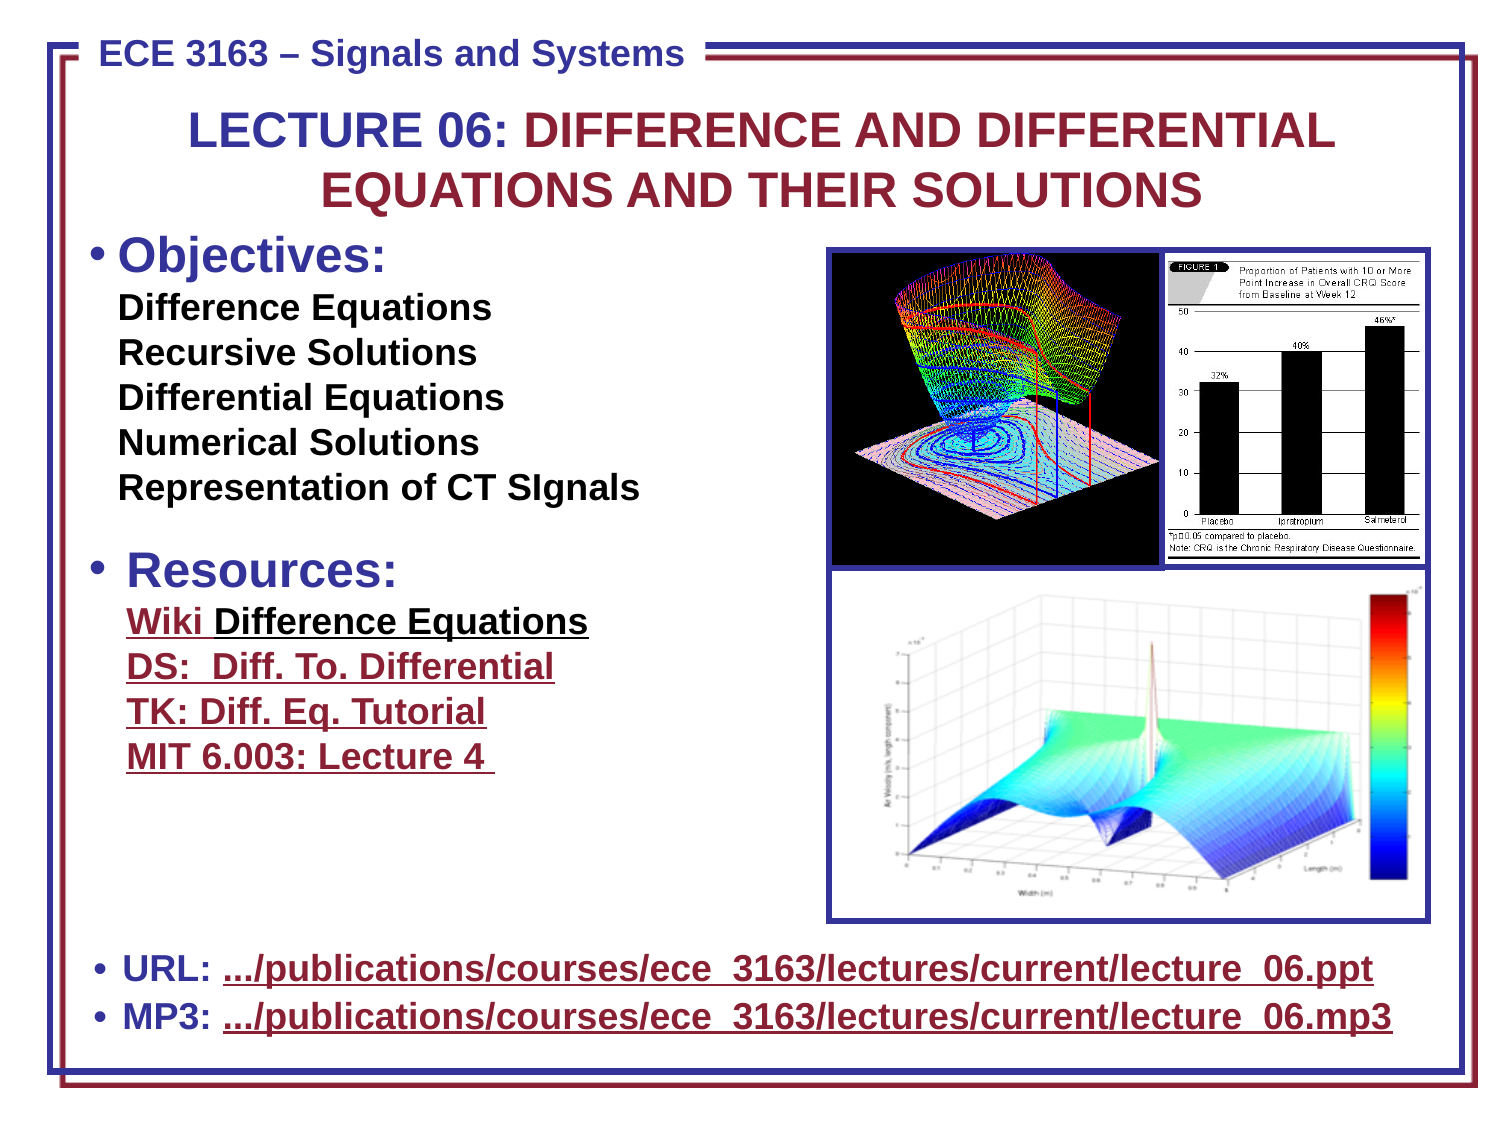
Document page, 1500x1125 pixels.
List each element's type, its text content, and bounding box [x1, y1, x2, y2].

text_box Objectives: Difference Equations Recursive Solutions Differential Equations Numerical Solutions Representation of CT SIgnals Resources: Wiki Difference Equations DS: Diff. To. Differential TK: Diff. Eq. Tutorial MIT 6.003: Lecture 4 [88, 226, 864, 941]
picture [831, 252, 1160, 565]
picture [1162, 252, 1426, 565]
text_box LECTURE 06: DIFFERENCE AND DIFFERENTIAL EQUATIONS AND THEIR SOLUTIONS [67, 90, 1457, 226]
text_box • URL: .../publications/courses/ece_3163/lectures/current/lecture_06.ppt • MP3: .../publications/courses/ece_3163/lectures/current/lecture_06.mp3 [78, 941, 1431, 1045]
picture [831, 569, 1426, 919]
